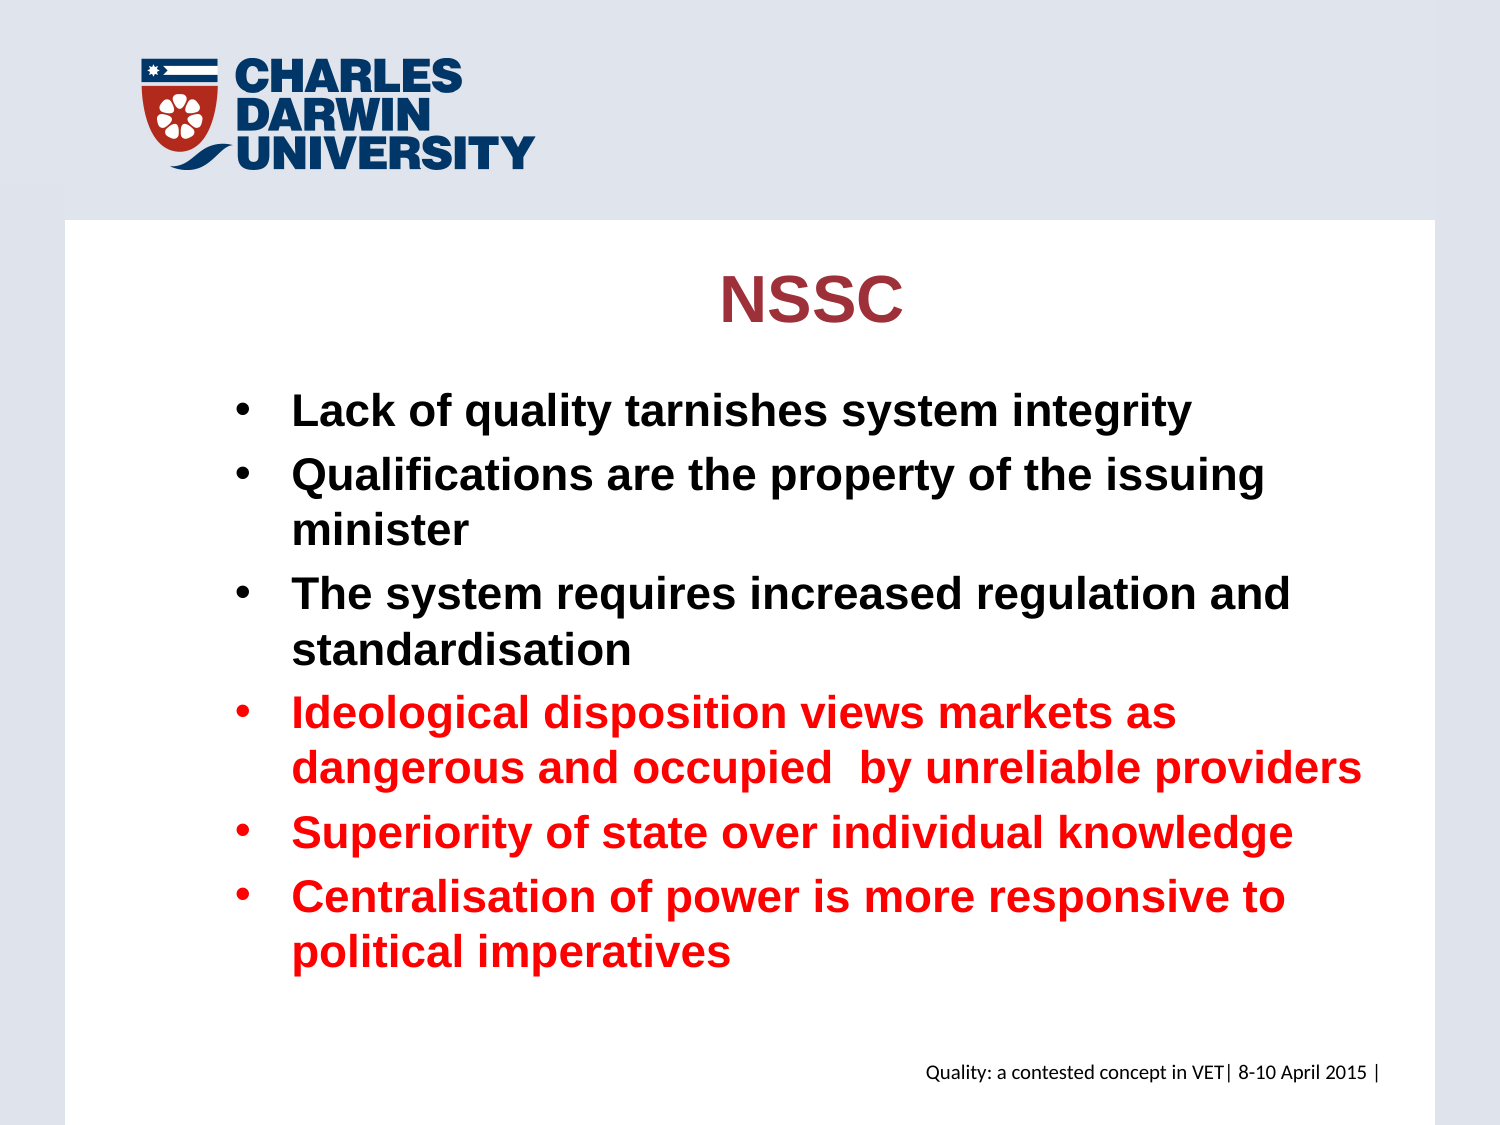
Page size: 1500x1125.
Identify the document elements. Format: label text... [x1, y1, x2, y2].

picture [0, 0, 1500, 1125]
list NSSC [219, 248, 1406, 348]
list Lack of quality tarnishes system integrity Qualifications are the property of the issuing minister The system requires increased regulation and standardisation Ideological disposition views markets as dangerous and occupied by unreliable providers Superiority of state over individual knowledge Centralisation of power is more responsive to political imperatives [219, 373, 1406, 1006]
